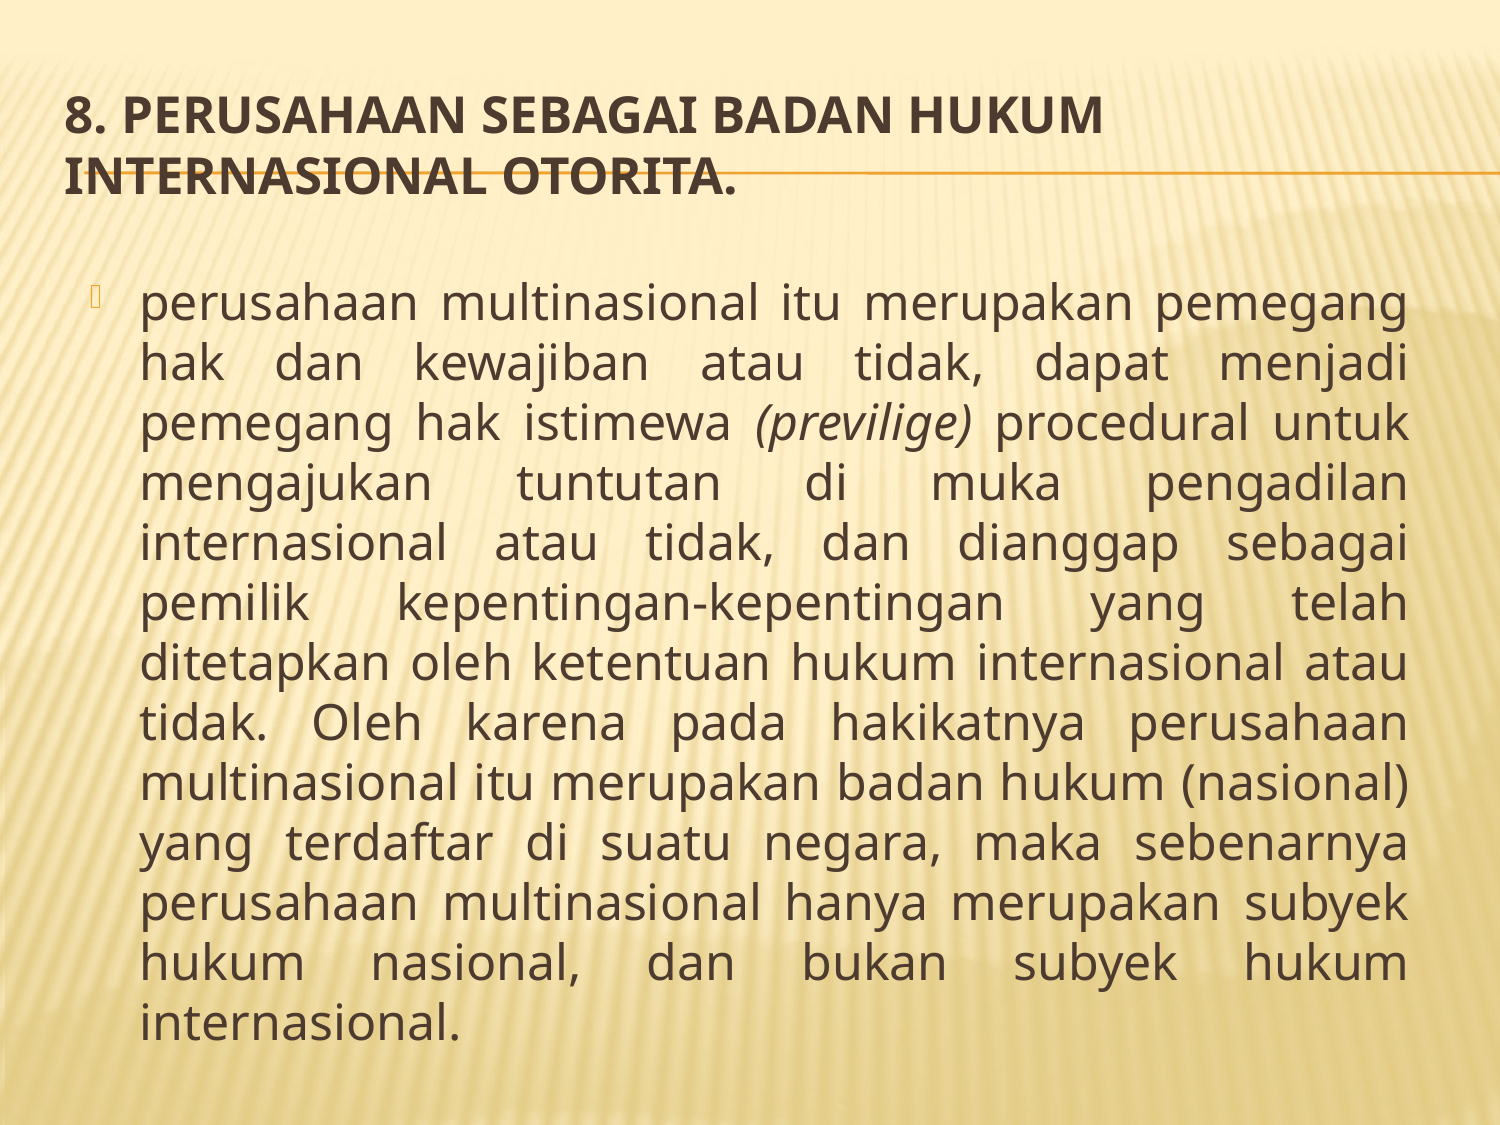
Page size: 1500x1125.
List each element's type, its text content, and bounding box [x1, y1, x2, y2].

title 8. Perusahaan Sebagai Badan Hukum Internasional Otorita. [50, 75, 1475, 213]
list perusahaan multinasional itu merupakan pemegang hak dan kewajiban atau tidak, dapat menjadi pemegang hak istimewa (previlige) procedural untuk mengajukan tuntutan di muka pengadilan internasional atau tidak, dan dianggap sebagai pemilik kepentingan-kepentingan yang telah ditetapkan oleh ketentuan hukum internasional atau tidak. Oleh karena pada hakikatnya perusahaan multinasional itu merupakan badan hukum (nasional) yang terdaftar di suatu negara, maka sebenarnya perusahaan multinasional hanya merupakan subyek hukum nasional, dan bukan subyek hukum internasional. [75, 262, 1425, 1063]
